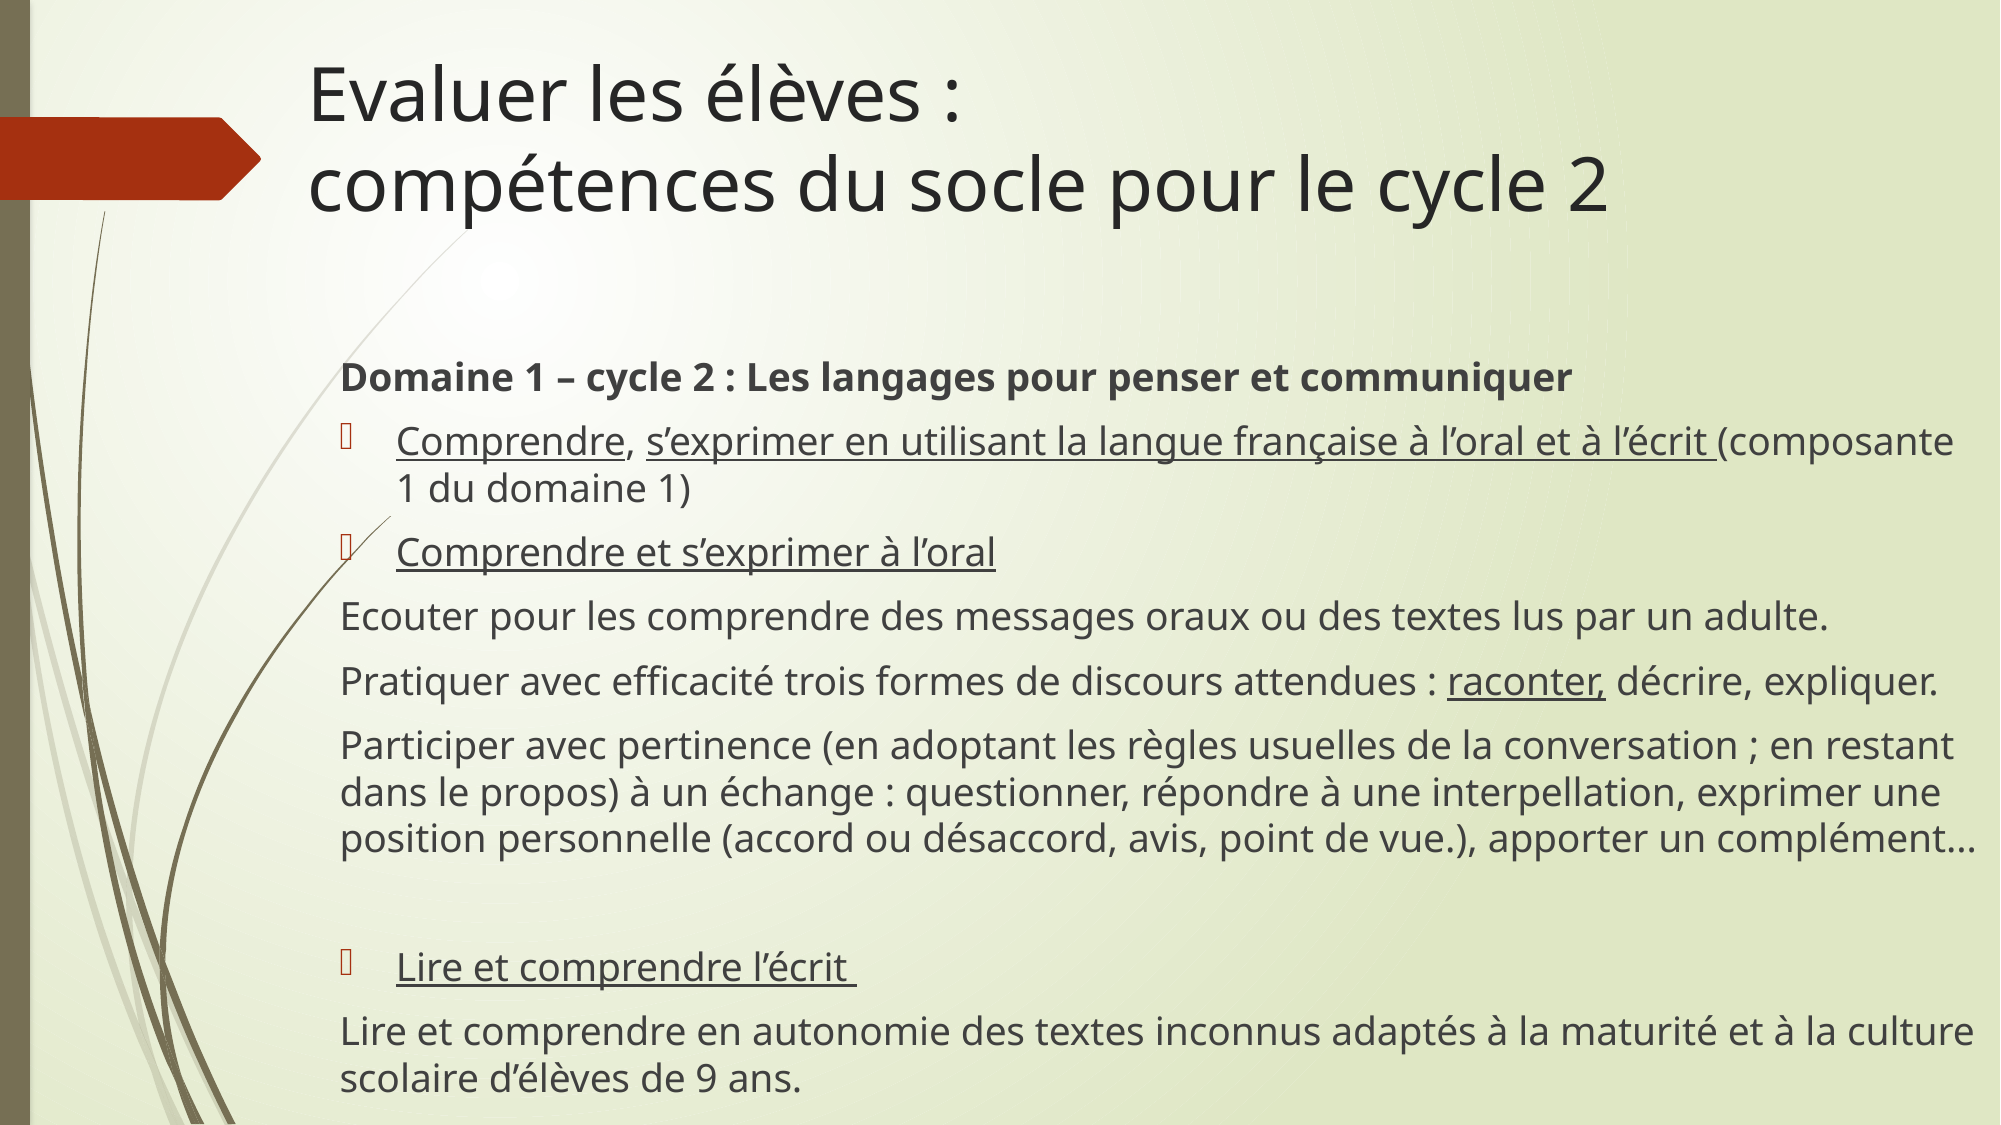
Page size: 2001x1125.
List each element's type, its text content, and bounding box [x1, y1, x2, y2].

list Domaine 1 – cycle 2 : Les langages pour penser et communiquer Comprendre, s’exprimer en utilisant la langue française à l’oral et à l’écrit (composante 1 du domaine 1) Comprendre et s’exprimer à l’oral Ecouter pour les comprendre des messages oraux ou des textes lus par un adulte. Pratiquer avec efficacité trois formes de discours attendues : raconter, décrire, expliquer. Participer avec pertinence (en adoptant les règles usuelles de la conversation ; en restant dans le propos) à un échange : questionner, répondre à une interpellation, exprimer une position personnelle (accord ou désaccord, avis, point de vue.), apporter un complément… Lire et comprendre l’écrit Lire et comprendre en autonomie des textes inconnus adaptés à la maturité et à la culture scolaire d’élèves de 9 ans. [324, 289, 2000, 1125]
title Evaluer les élèves : compétences du socle pour le cycle 2 [292, 39, 1888, 250]
